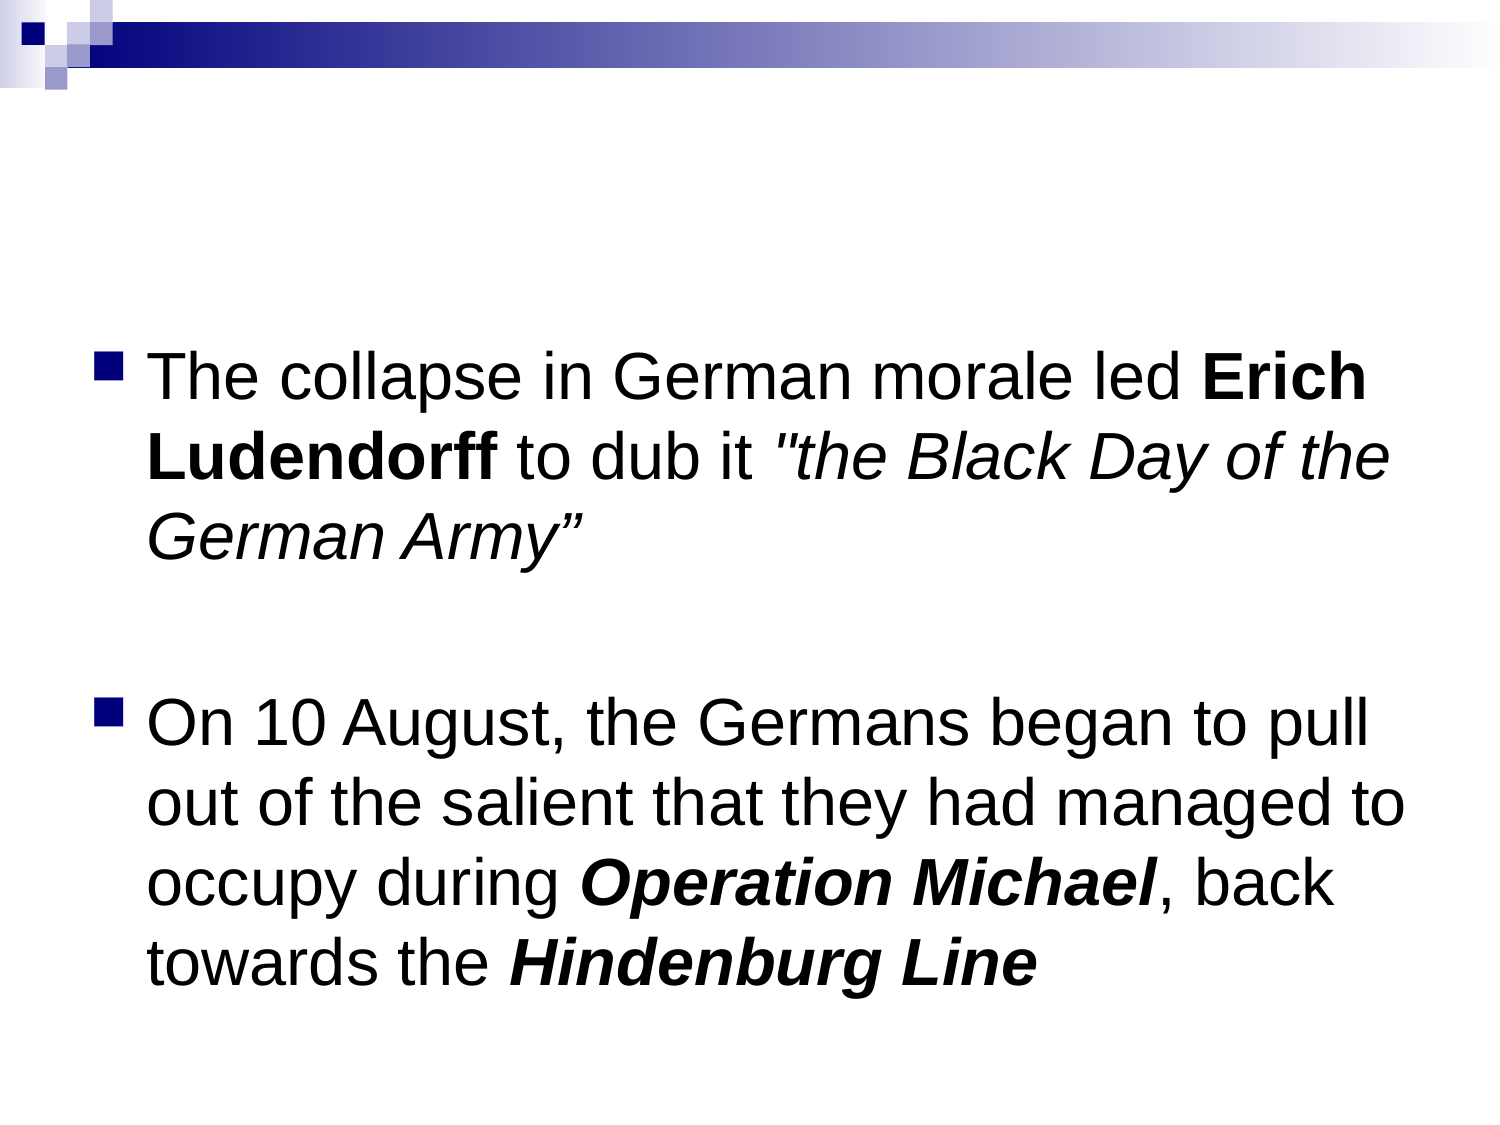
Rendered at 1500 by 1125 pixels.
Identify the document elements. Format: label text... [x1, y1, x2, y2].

list The collapse in German morale led Erich Ludendorff to dub it "the Black Day of the German Army” On 10 August, the Germans began to pull out of the salient that they had managed to occupy during Operation Michael, back towards the Hindenburg Line [74, 324, 1426, 963]
